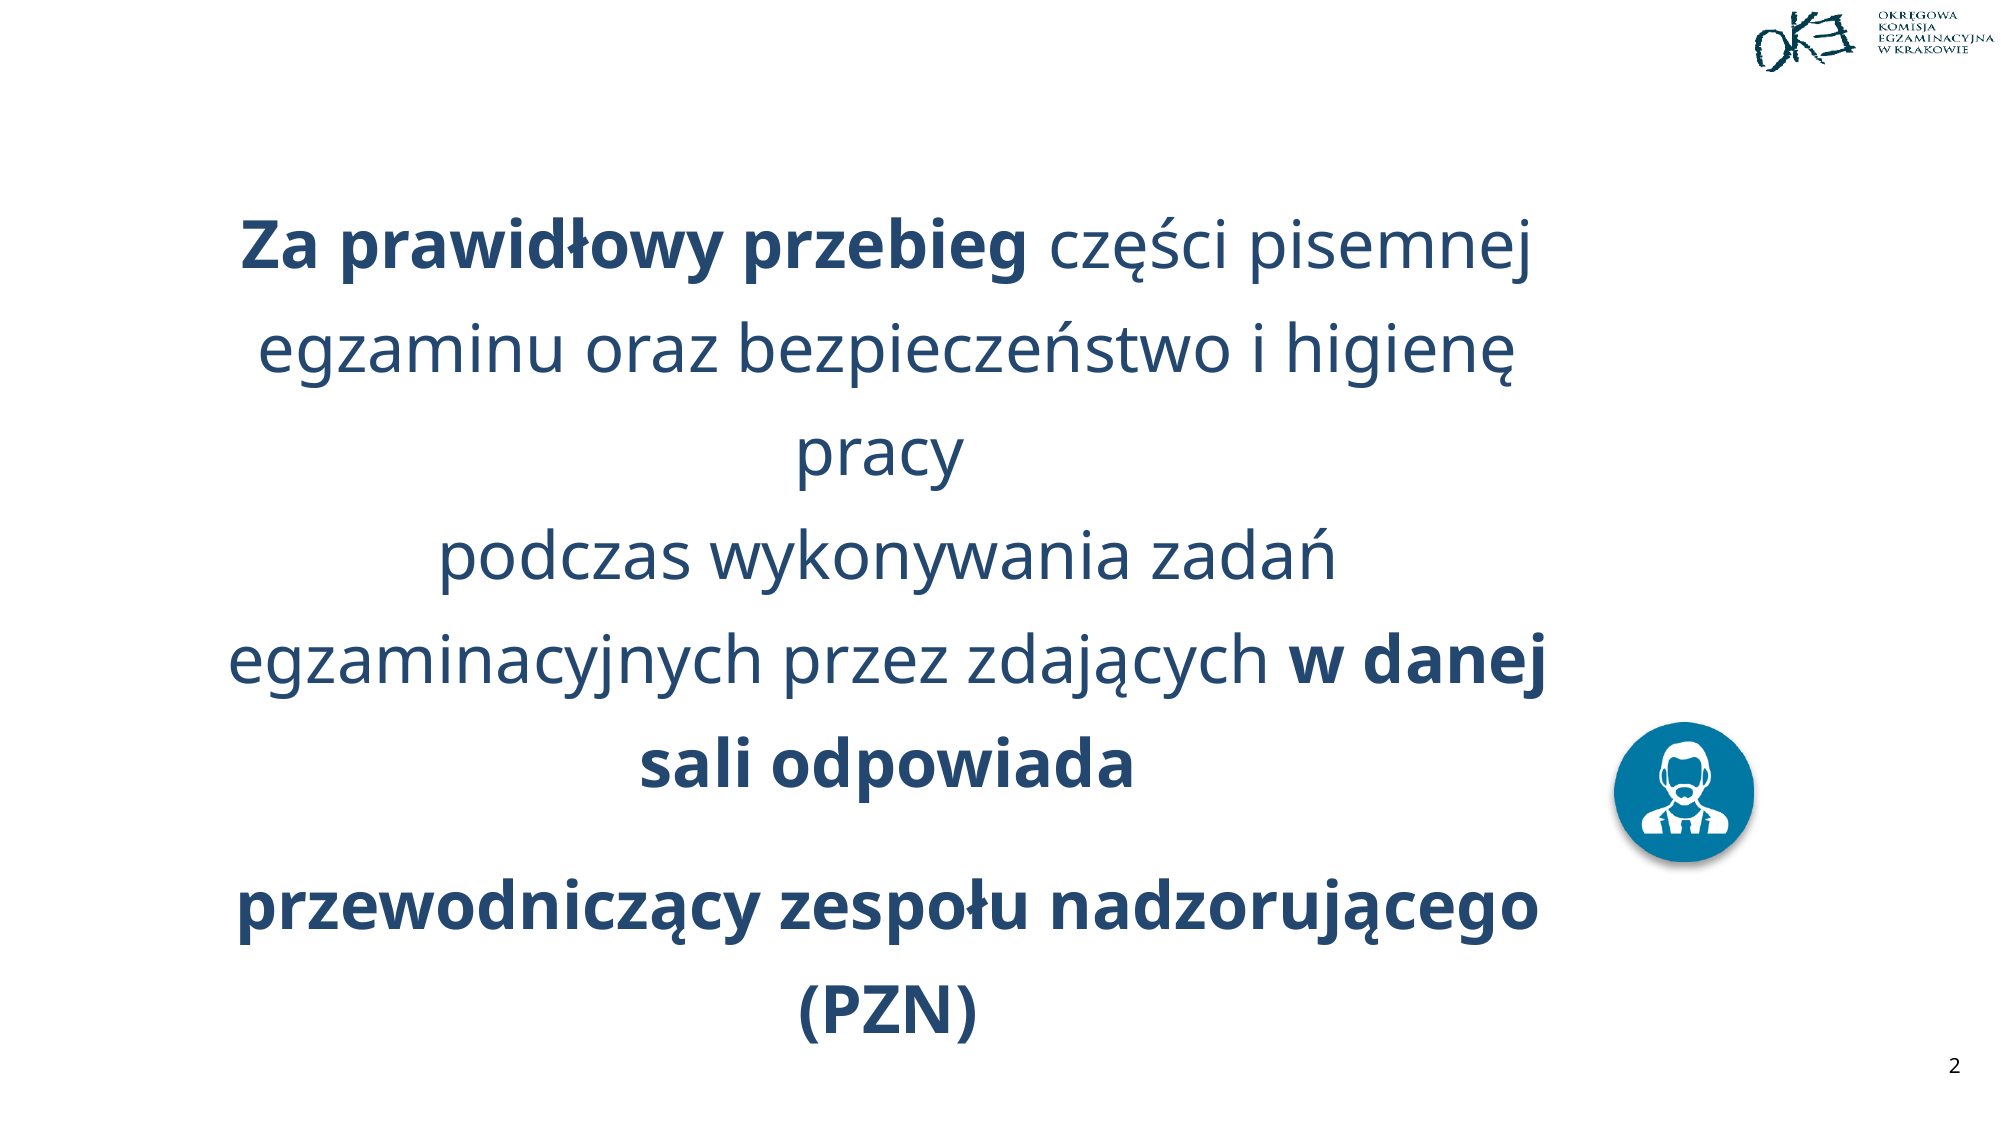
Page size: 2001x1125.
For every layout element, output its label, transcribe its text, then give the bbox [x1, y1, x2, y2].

picture [1614, 803, 1669, 862]
picture [1700, 799, 1755, 862]
picture [1689, 721, 1755, 786]
picture [1753, 8, 2000, 72]
picture [1642, 742, 1728, 833]
text_box Za ‎prawidłowy przebieg części pisemnej egzaminu oraz ‎bezpieczeństwo i higienę pracy podczas wykonywania zadań egzaminacyjnych ‎przez zdających w danej sali odpowiada przewodniczący zespołu nadzorującego (PZN) [161, 170, 1615, 1054]
slide_number 2 [1850, 1037, 1976, 1098]
picture [1614, 721, 1680, 782]
